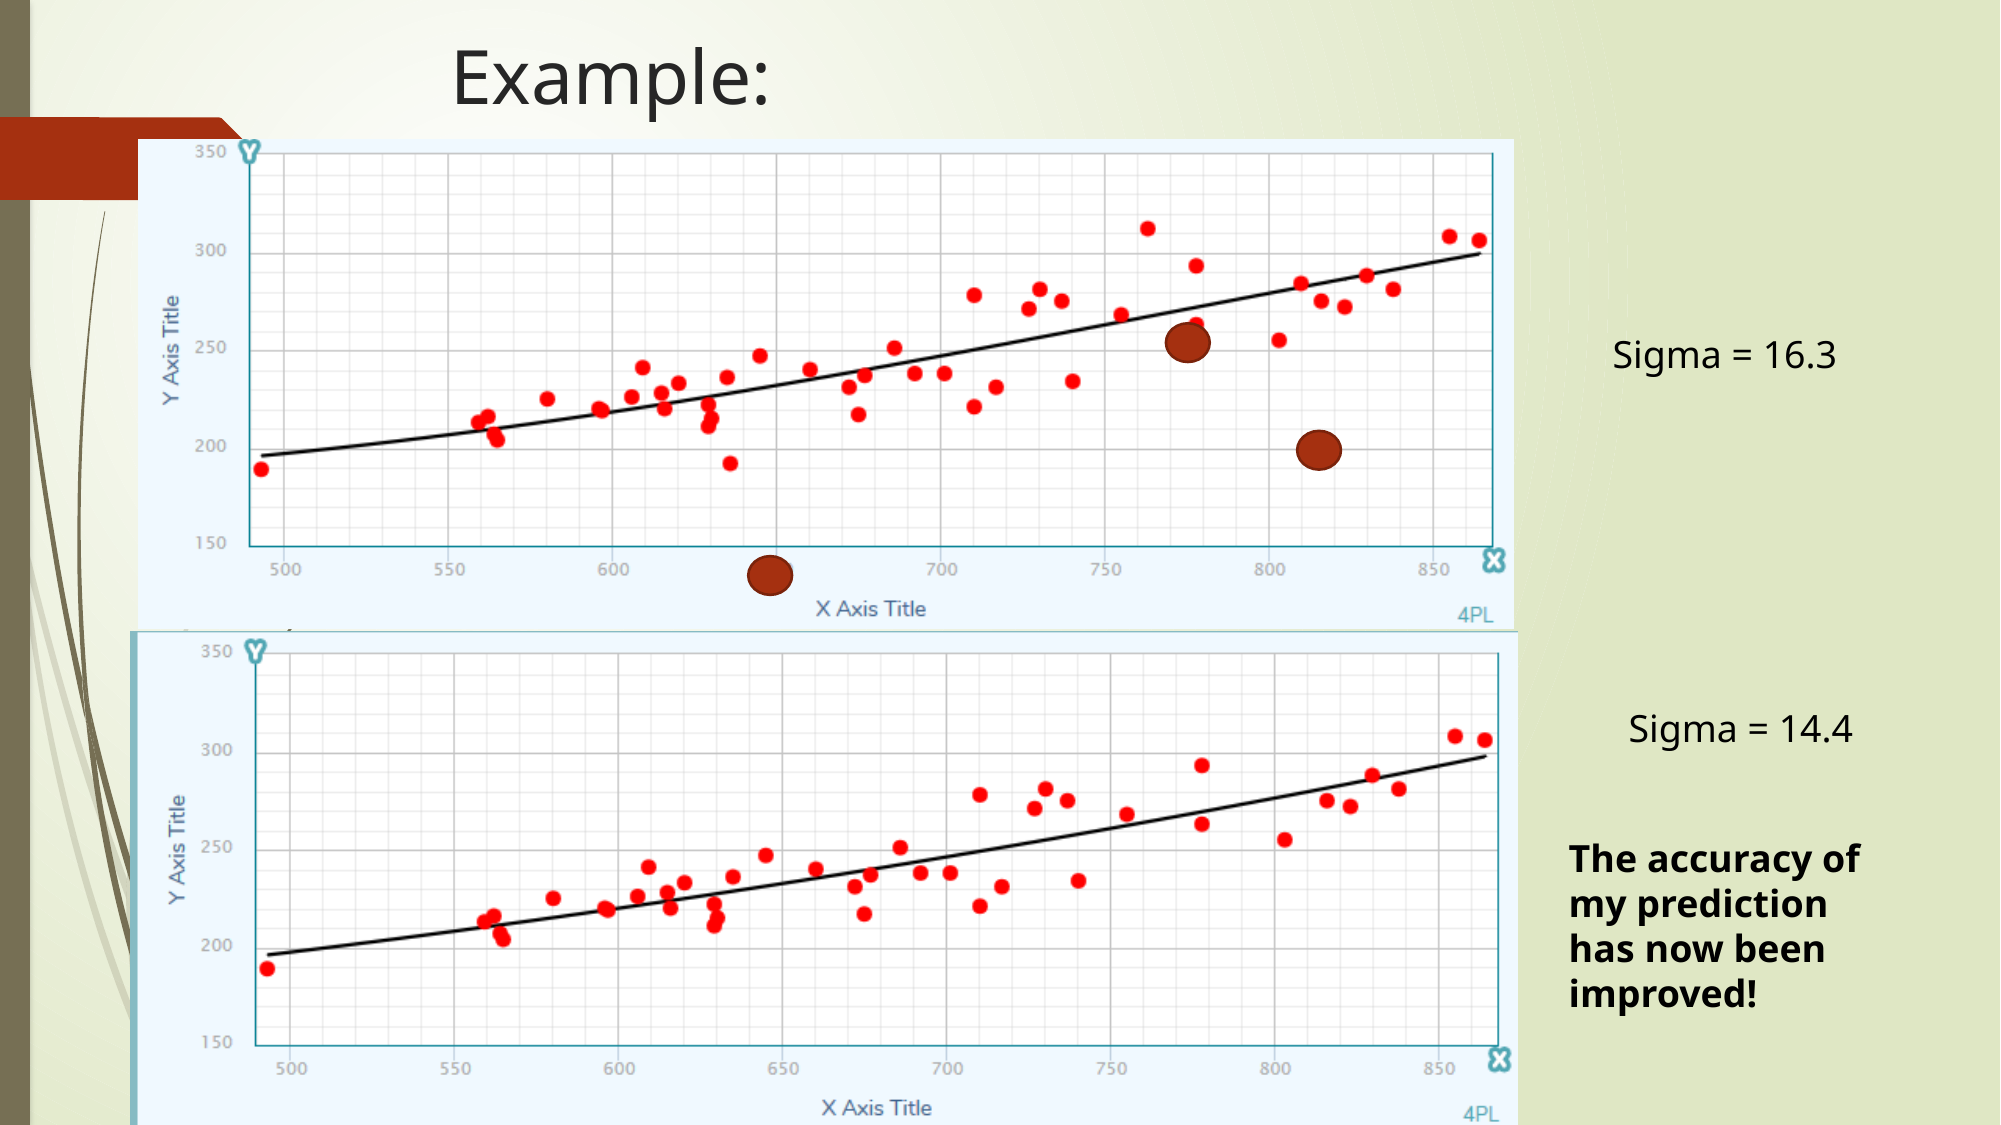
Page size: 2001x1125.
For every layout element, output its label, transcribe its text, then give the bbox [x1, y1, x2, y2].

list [138, 139, 1514, 629]
text_box Sigma = 14.4 [1613, 697, 1900, 758]
picture [130, 630, 1518, 1125]
text_box Sigma = 16.3 [1597, 323, 1900, 383]
title Example: [435, 22, 1897, 233]
text_box The accuracy of my prediction has now been improved! [1553, 827, 1900, 1023]
